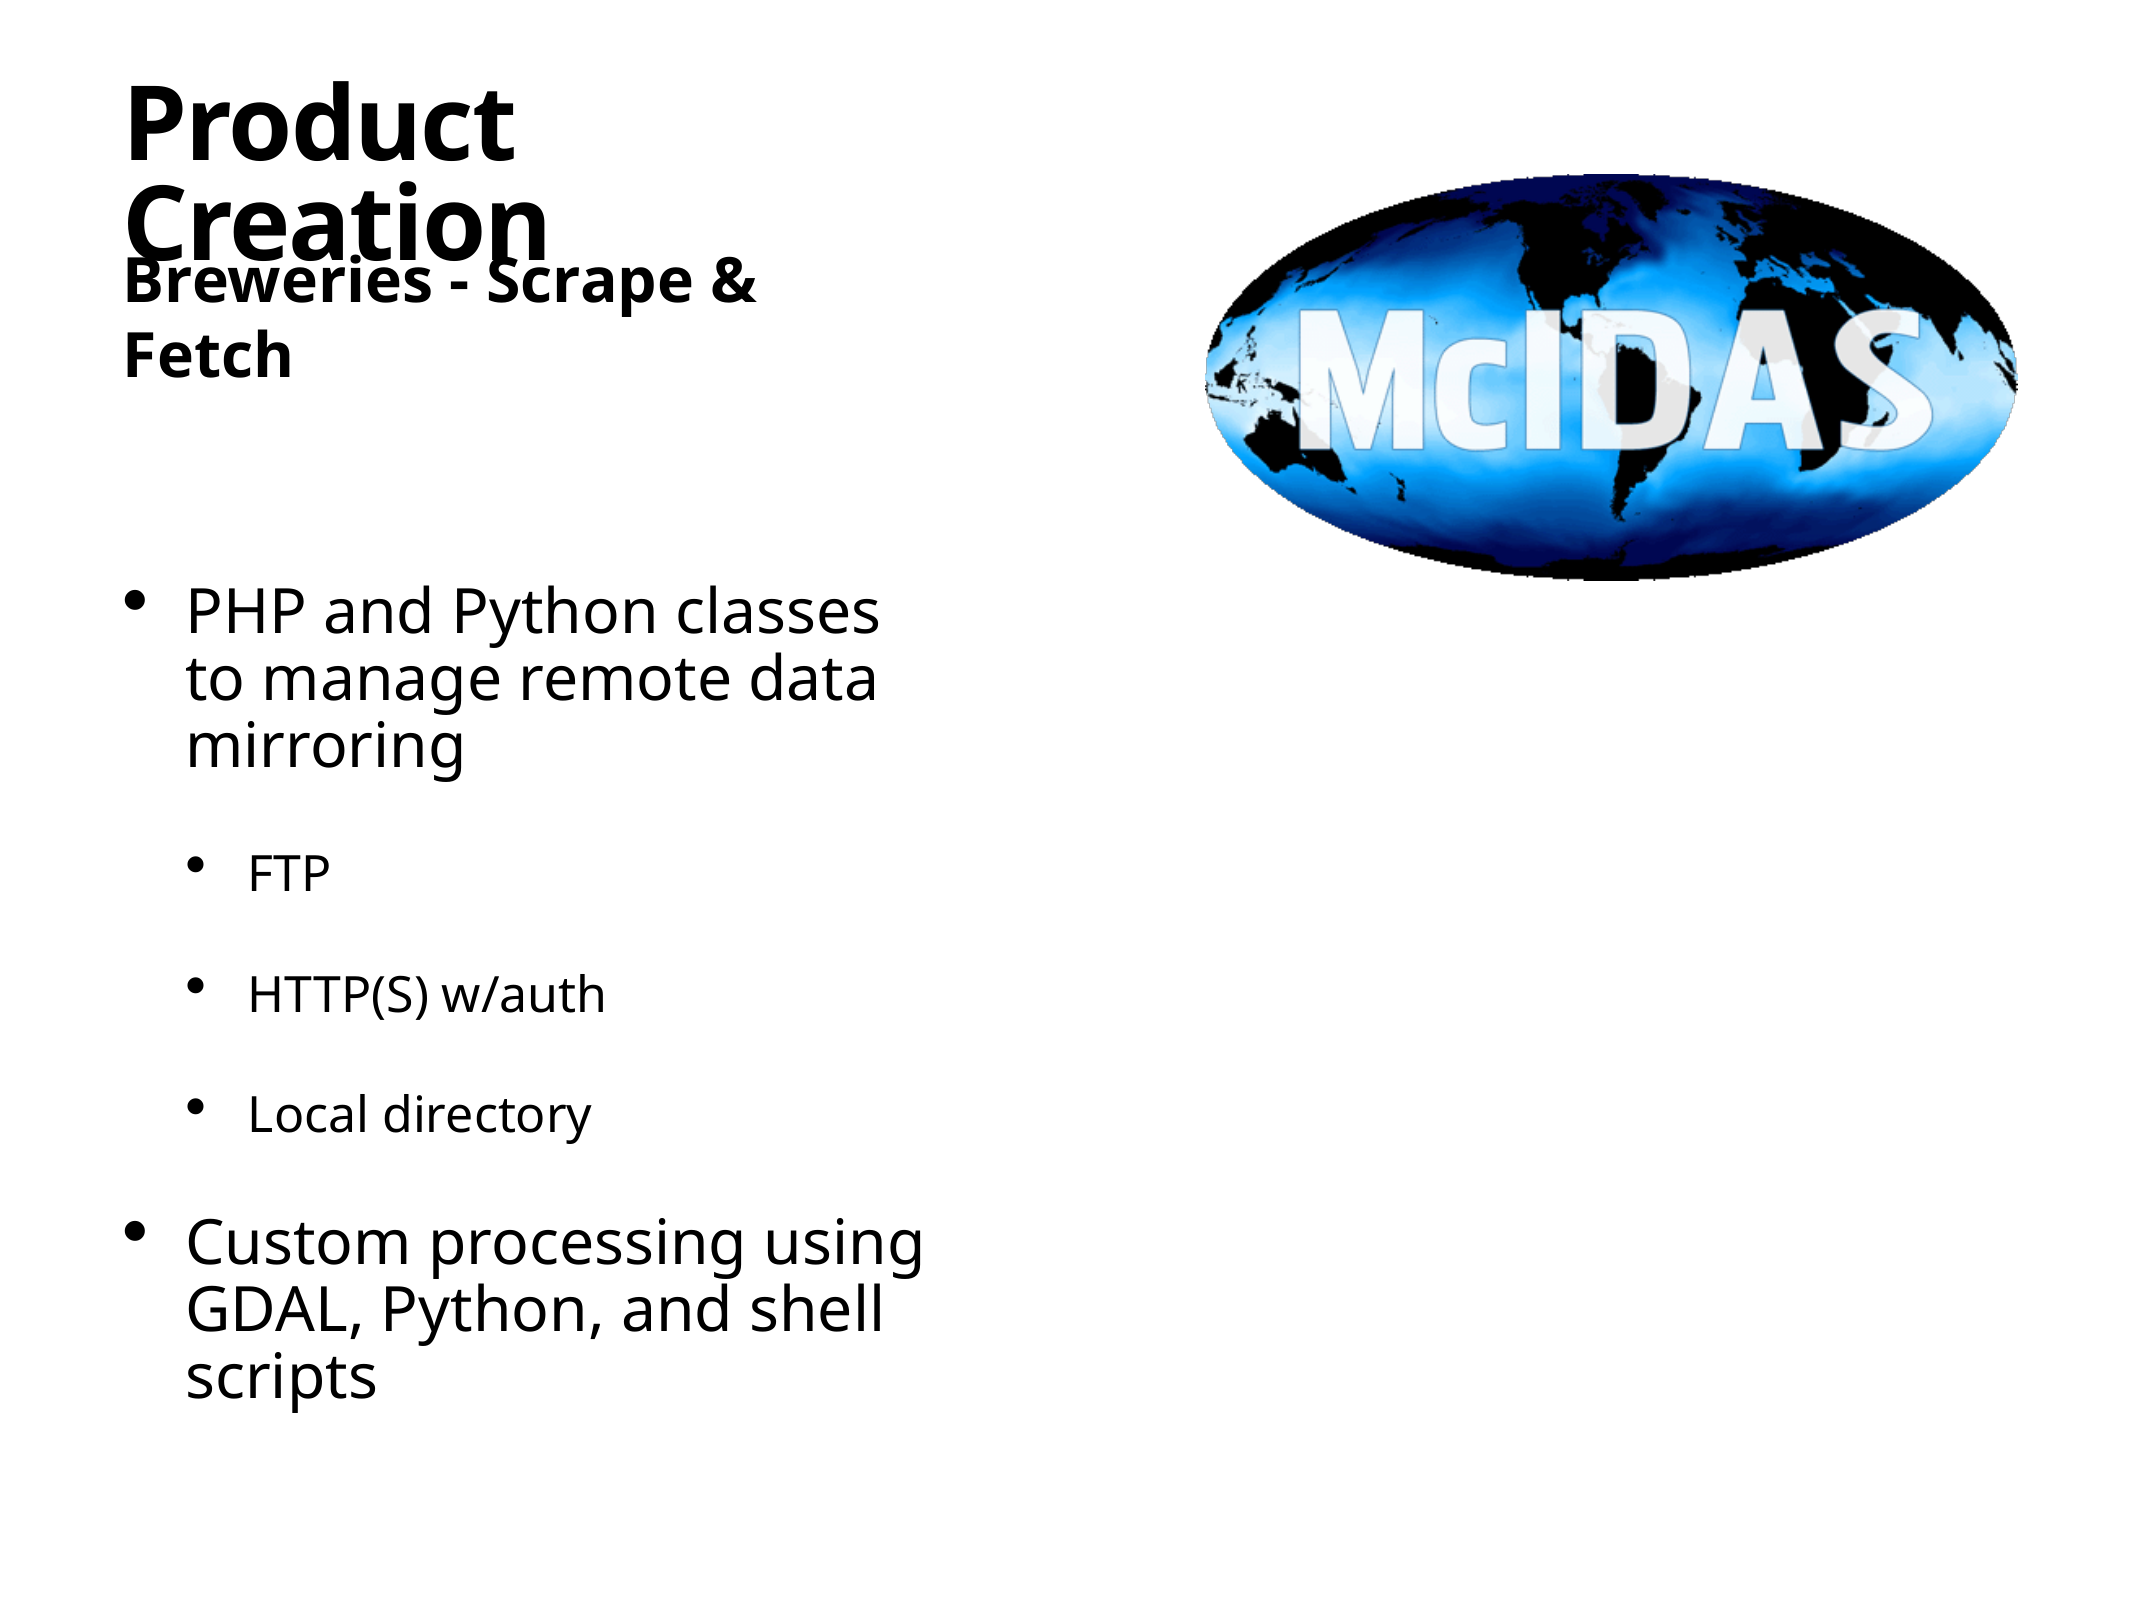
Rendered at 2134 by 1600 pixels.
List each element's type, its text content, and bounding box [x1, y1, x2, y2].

picture [1205, 174, 2019, 581]
list Breweries - Scrape & Fetch [114, 231, 953, 343]
list PHP and Python classes to manage remote data mirroring FTP HTTP(S) w/auth Local directory Custom processing using GDAL, Python, and shell scripts [114, 570, 953, 1489]
title Product Creation [114, 72, 953, 231]
